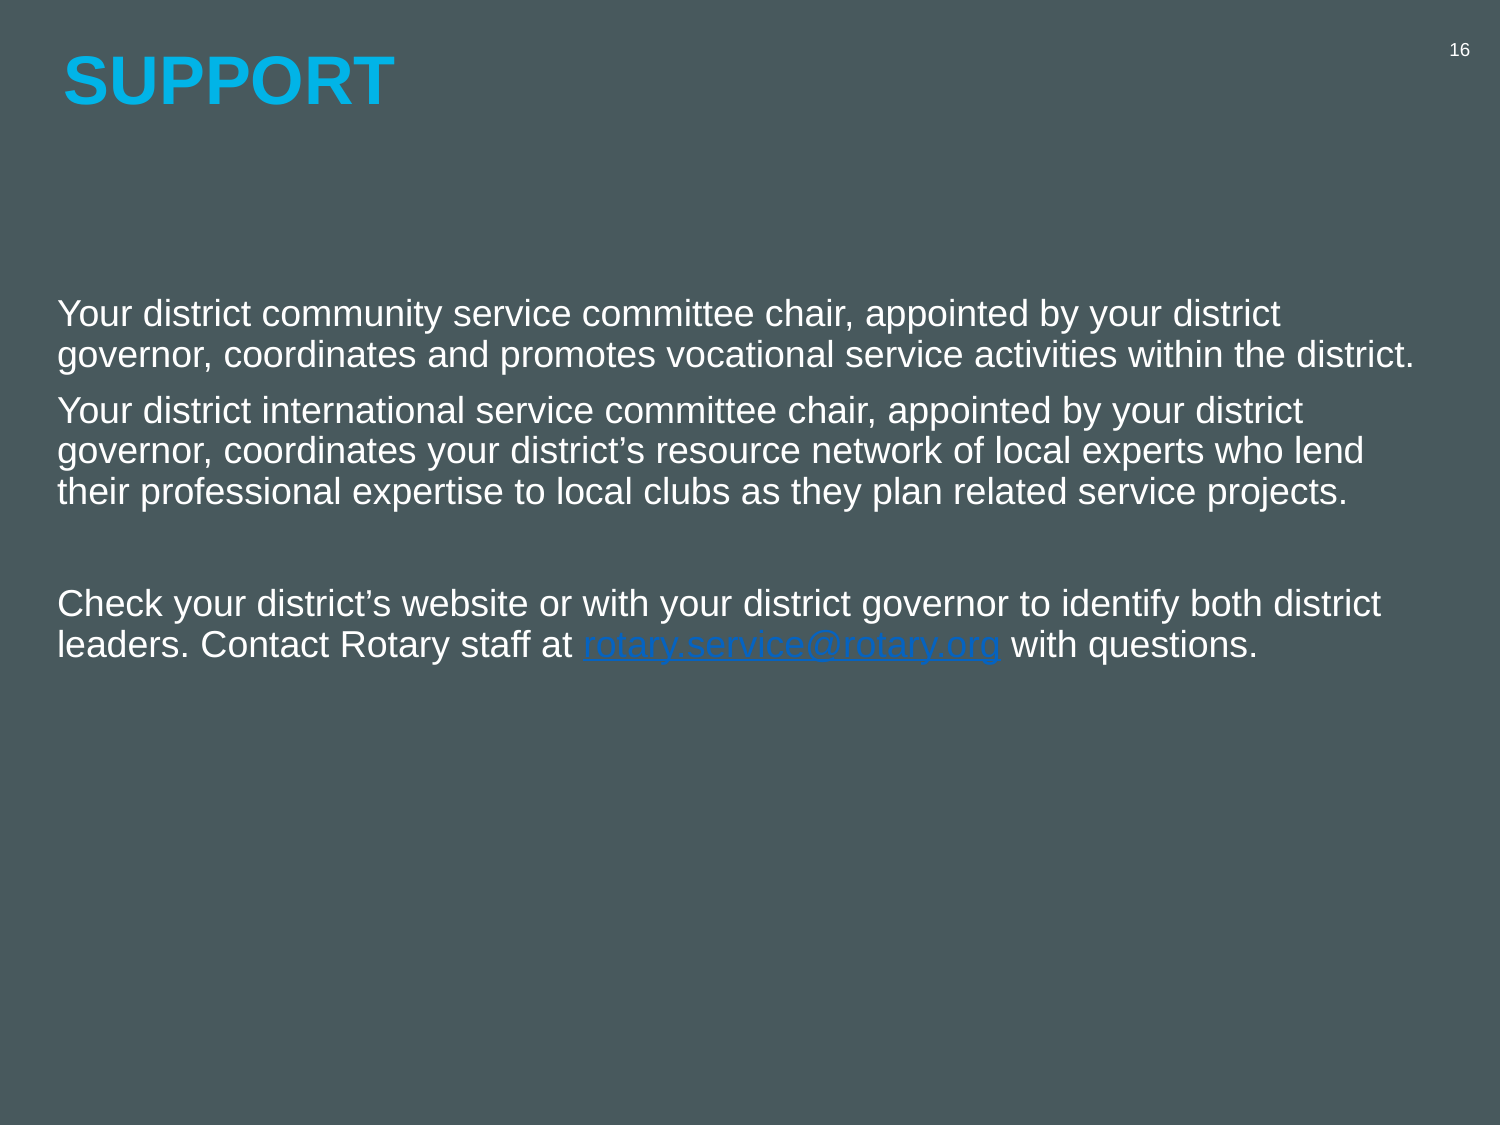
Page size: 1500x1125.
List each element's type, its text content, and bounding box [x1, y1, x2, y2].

title Support [0, 0, 1500, 155]
slide_number 16 [1433, 18, 1486, 79]
list Your district community service committee chair, appointed by your district governor, coordinates and promotes vocational service activities within the district. Your district international service committee chair, appointed by your district governor, coordinates your district’s resource network of local experts who lend their professional expertise to local clubs as they plan related service projects. Check your district’s website or with your district governor to identify both district leaders. Contact Rotary staff at rotary.service@rotary.org with questions. [42, 287, 1458, 910]
